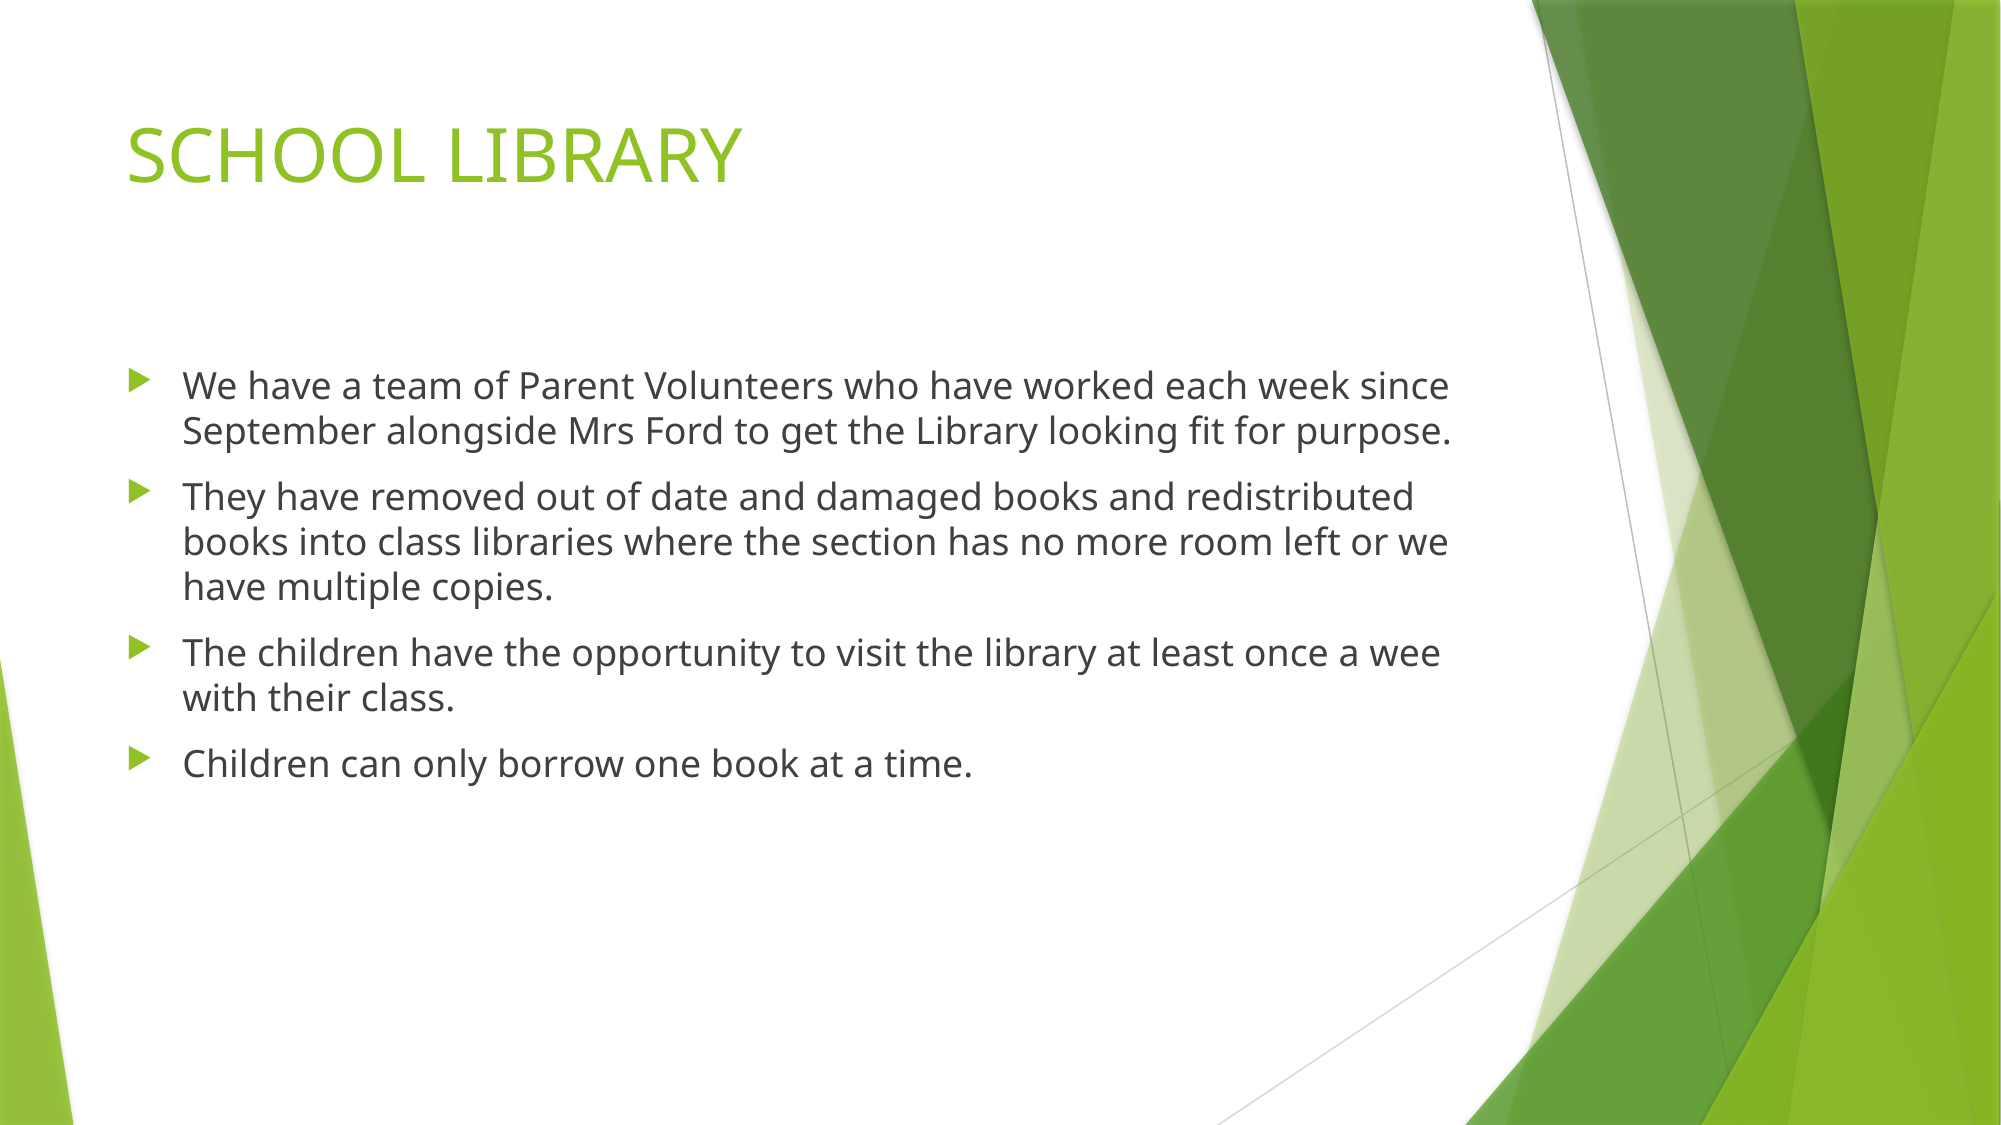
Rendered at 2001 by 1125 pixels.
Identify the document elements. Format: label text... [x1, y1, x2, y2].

list We have a team of Parent Volunteers who have worked each week since September alongside Mrs Ford to get the Library looking fit for purpose. They have removed out of date and damaged books and redistributed books into class libraries where the section has no more room left or we have multiple copies. The children have the opportunity to visit the library at least once a wee with their class. Children can only borrow one book at a time. [111, 354, 1522, 992]
title SCHOOL LIBRARY [111, 99, 1522, 317]
